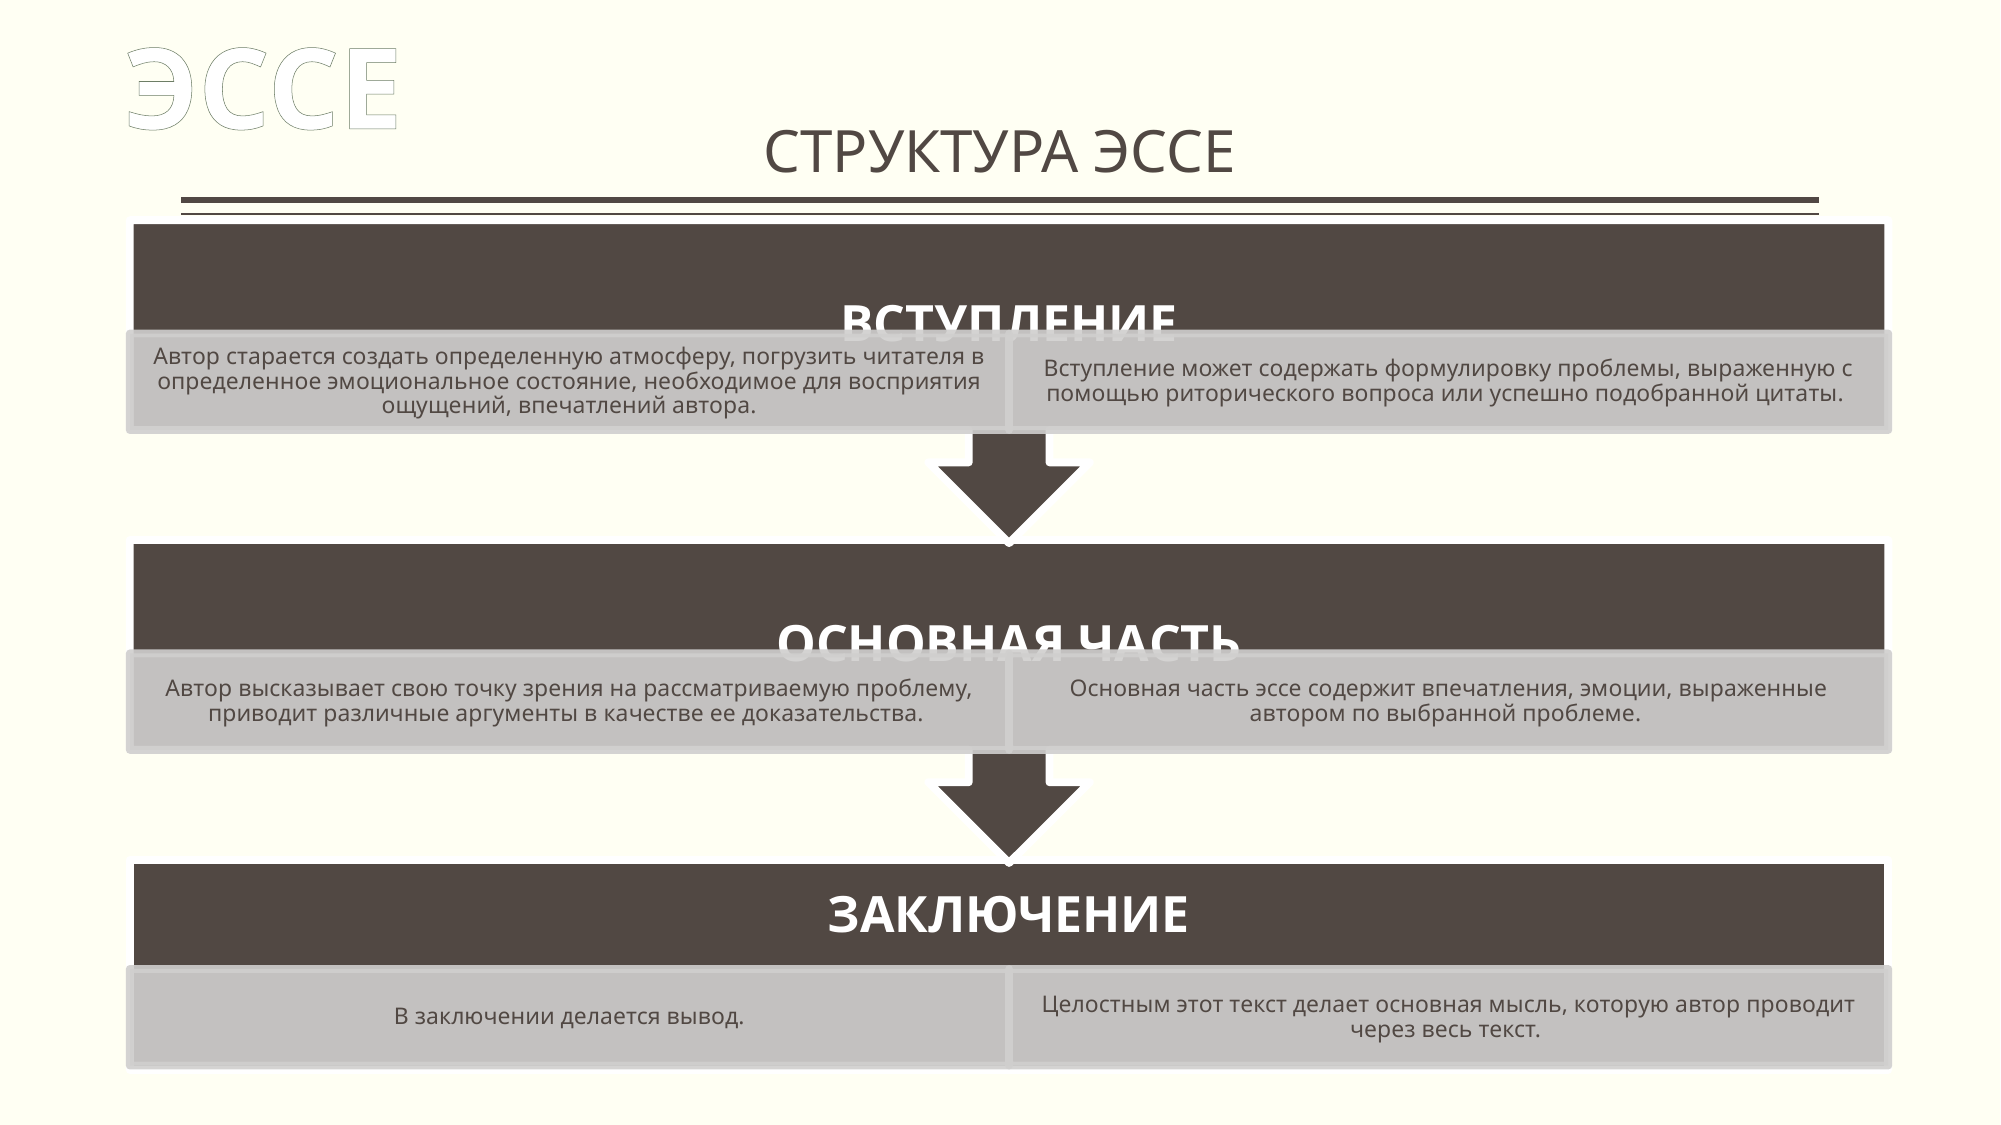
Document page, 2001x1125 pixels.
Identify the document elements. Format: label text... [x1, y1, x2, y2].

title СТРУКТУРА ЭССЕ [181, 12, 1819, 193]
text_box ЭССЕ [108, 9, 418, 159]
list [129, 219, 1889, 1070]
